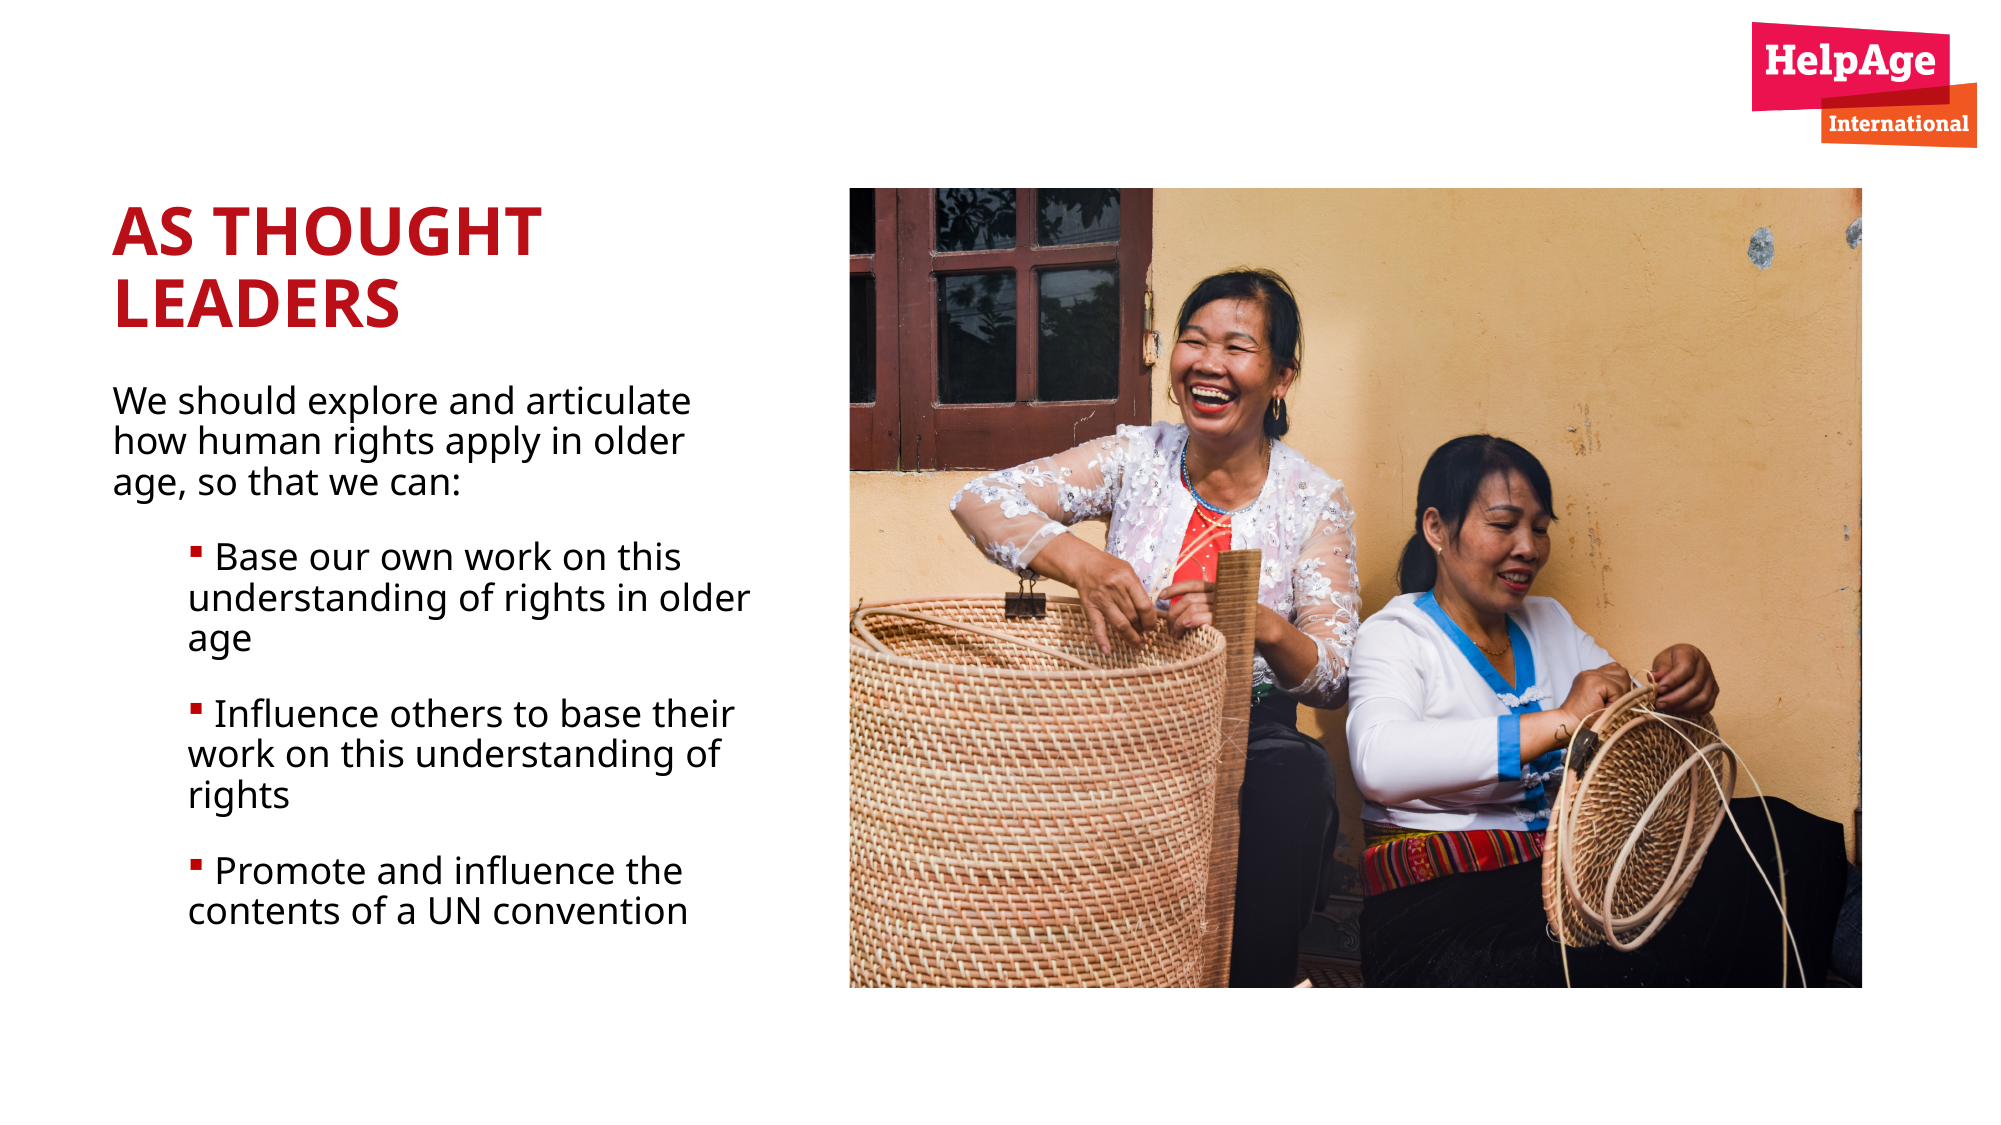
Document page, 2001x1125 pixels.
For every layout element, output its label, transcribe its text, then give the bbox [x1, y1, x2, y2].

picture [849, 188, 1863, 988]
picture [1752, 22, 1977, 148]
title AS THOUGHT LEADERS [97, 188, 743, 350]
list We should explore and articulate how human rights apply in older age, so that we can: Base our own work on this understanding of rights in older age Influence others to base their work on this understanding of rights Promote and influence the contents of a UN convention [97, 374, 783, 1002]
